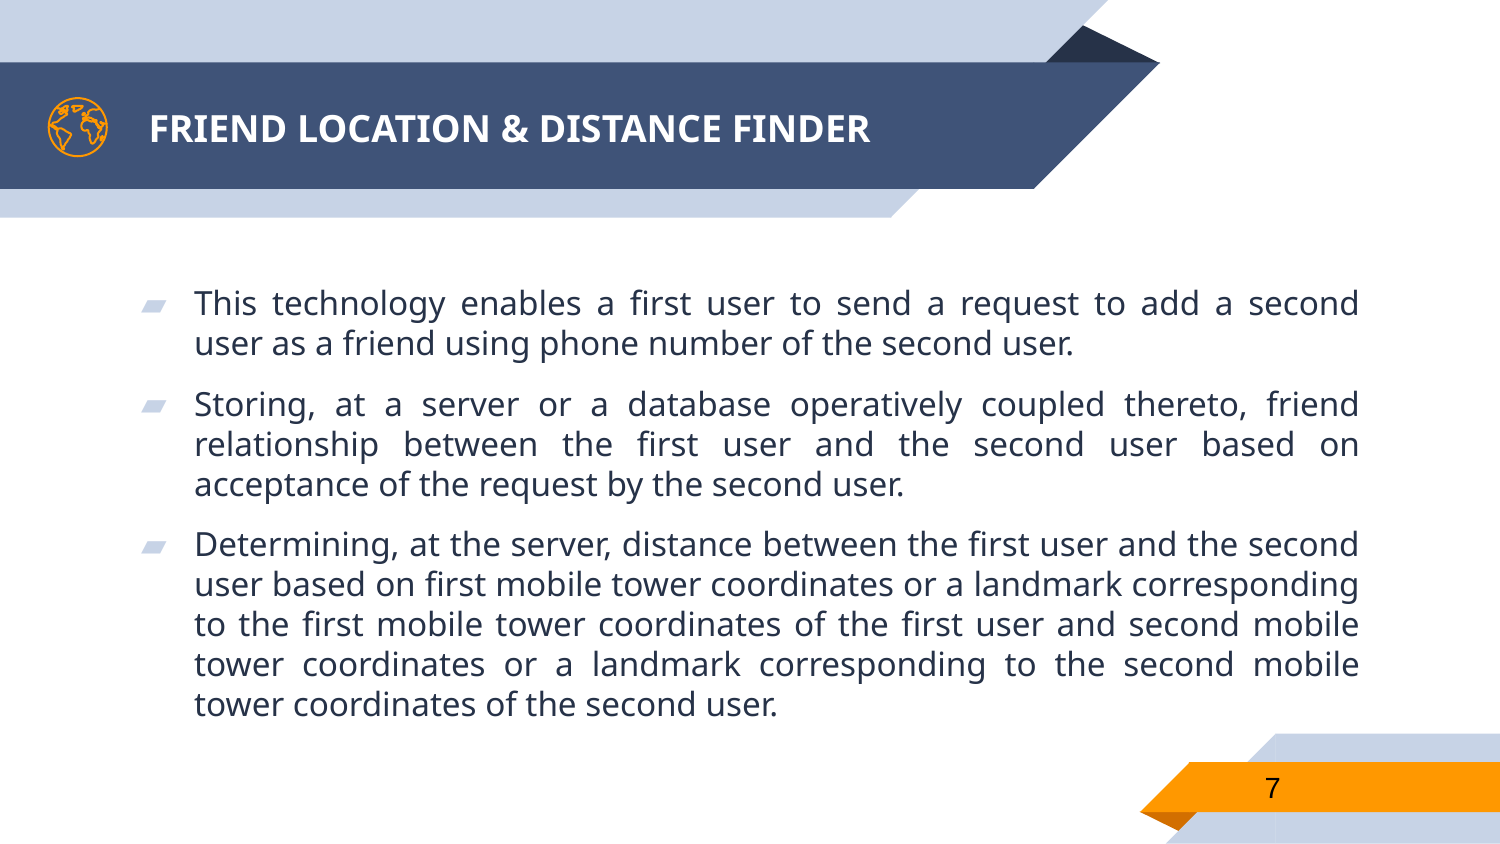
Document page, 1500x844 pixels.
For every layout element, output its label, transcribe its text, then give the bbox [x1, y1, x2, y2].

list This technology enables a first user to send a request to add a second user as a friend using phone number of the second user. Storing, at a server or a database operatively coupled thereto, friend relationship between the first user and the second user based on acceptance of the request by the second user. Determining, at the server, distance between the first user and the second user based on first mobile tower coordinates or a landmark corresponding to the first mobile tower coordinates of the first user and second mobile tower coordinates or a landmark corresponding to the second mobile tower coordinates of the second user. [108, 244, 1377, 761]
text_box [48, 97, 108, 157]
title FRIEND LOCATION & DISTANCE FINDER [133, 64, 1035, 190]
slide_number 7 [1249, 760, 1494, 813]
